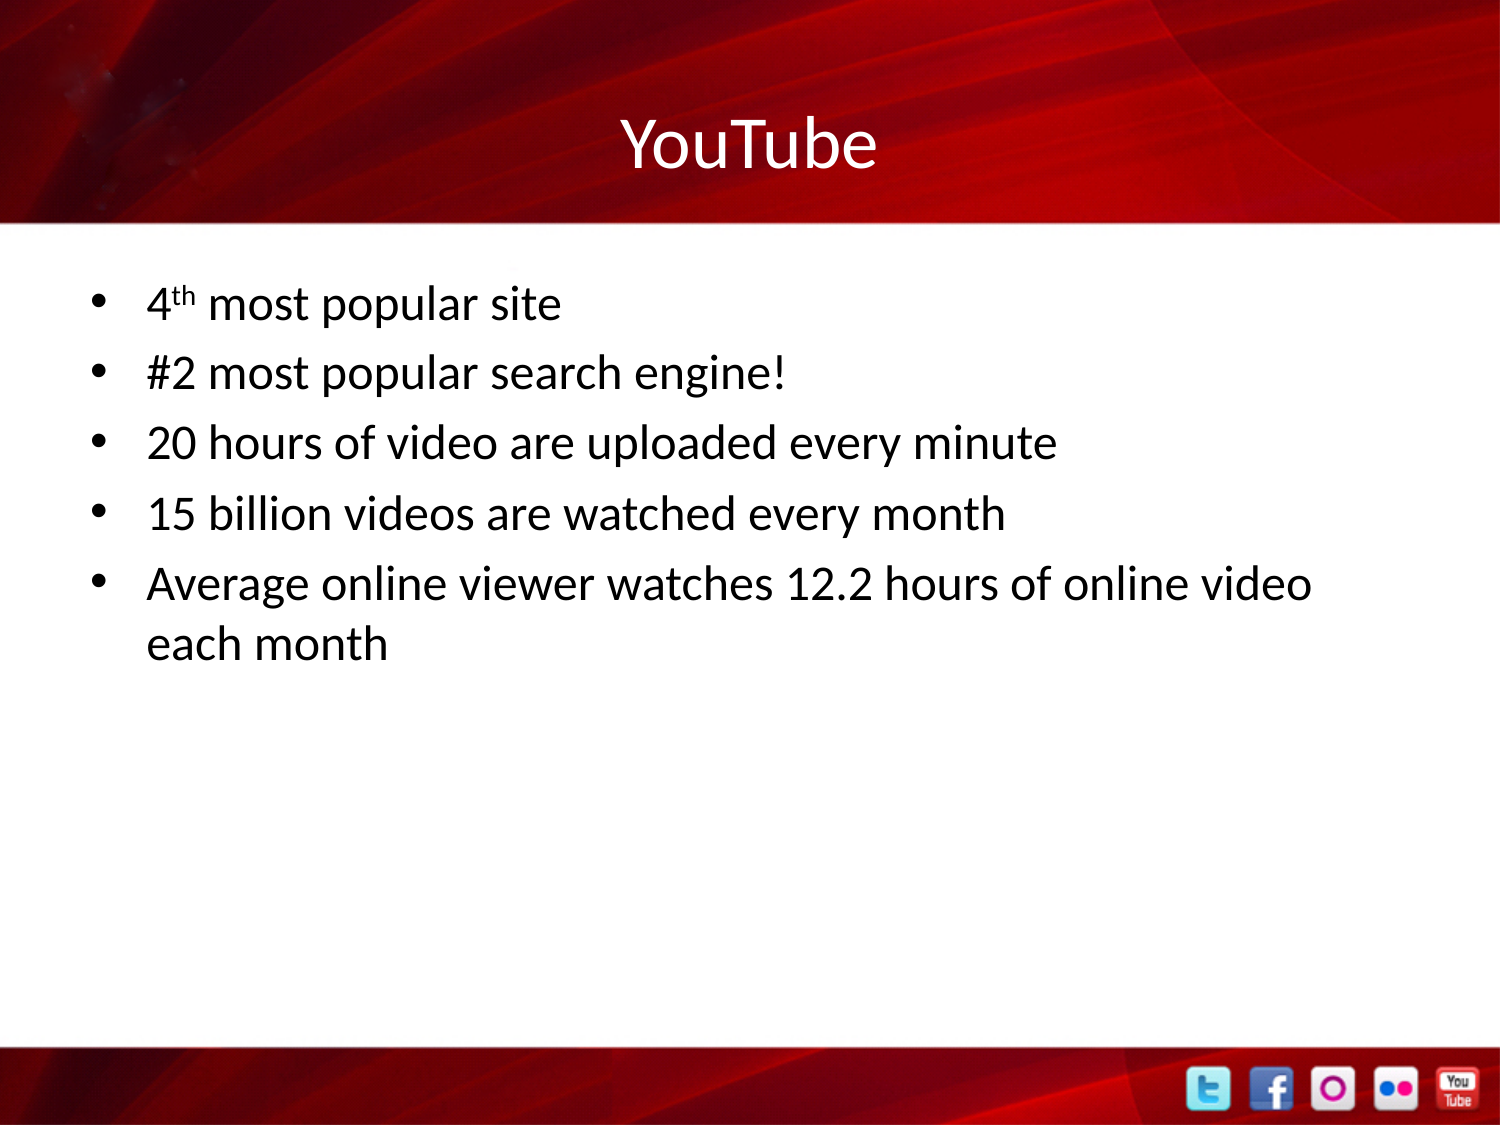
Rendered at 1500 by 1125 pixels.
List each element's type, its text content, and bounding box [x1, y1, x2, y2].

title YouTube [75, 45, 1425, 233]
list 4th most popular site #2 most popular search engine! 20 hours of video are uploaded every minute 15 billion videos are watched every month Average online viewer watches 12.2 hours of online video each month [75, 262, 1425, 1005]
picture [0, 0, 1500, 1125]
